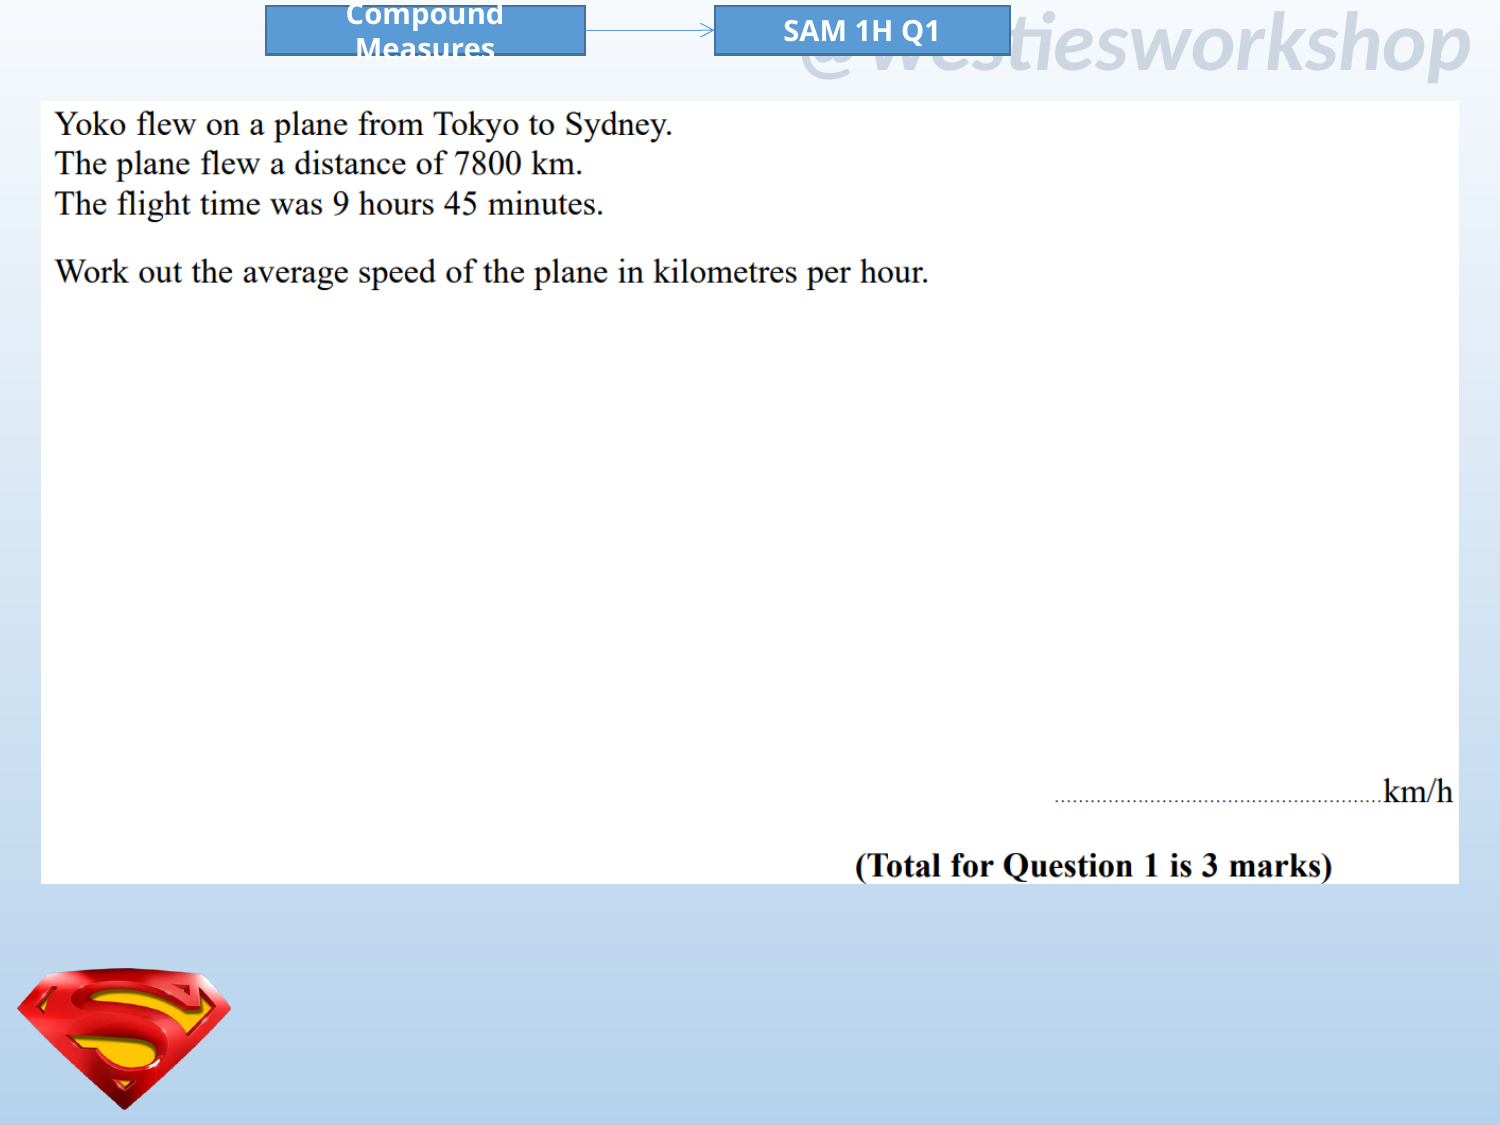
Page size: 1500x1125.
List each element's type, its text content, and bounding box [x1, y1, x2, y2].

picture [17, 968, 231, 1110]
picture [41, 101, 1459, 884]
text_box SAM 1H Q1 [714, 5, 1011, 56]
text_box Compound Measures [265, 5, 586, 56]
